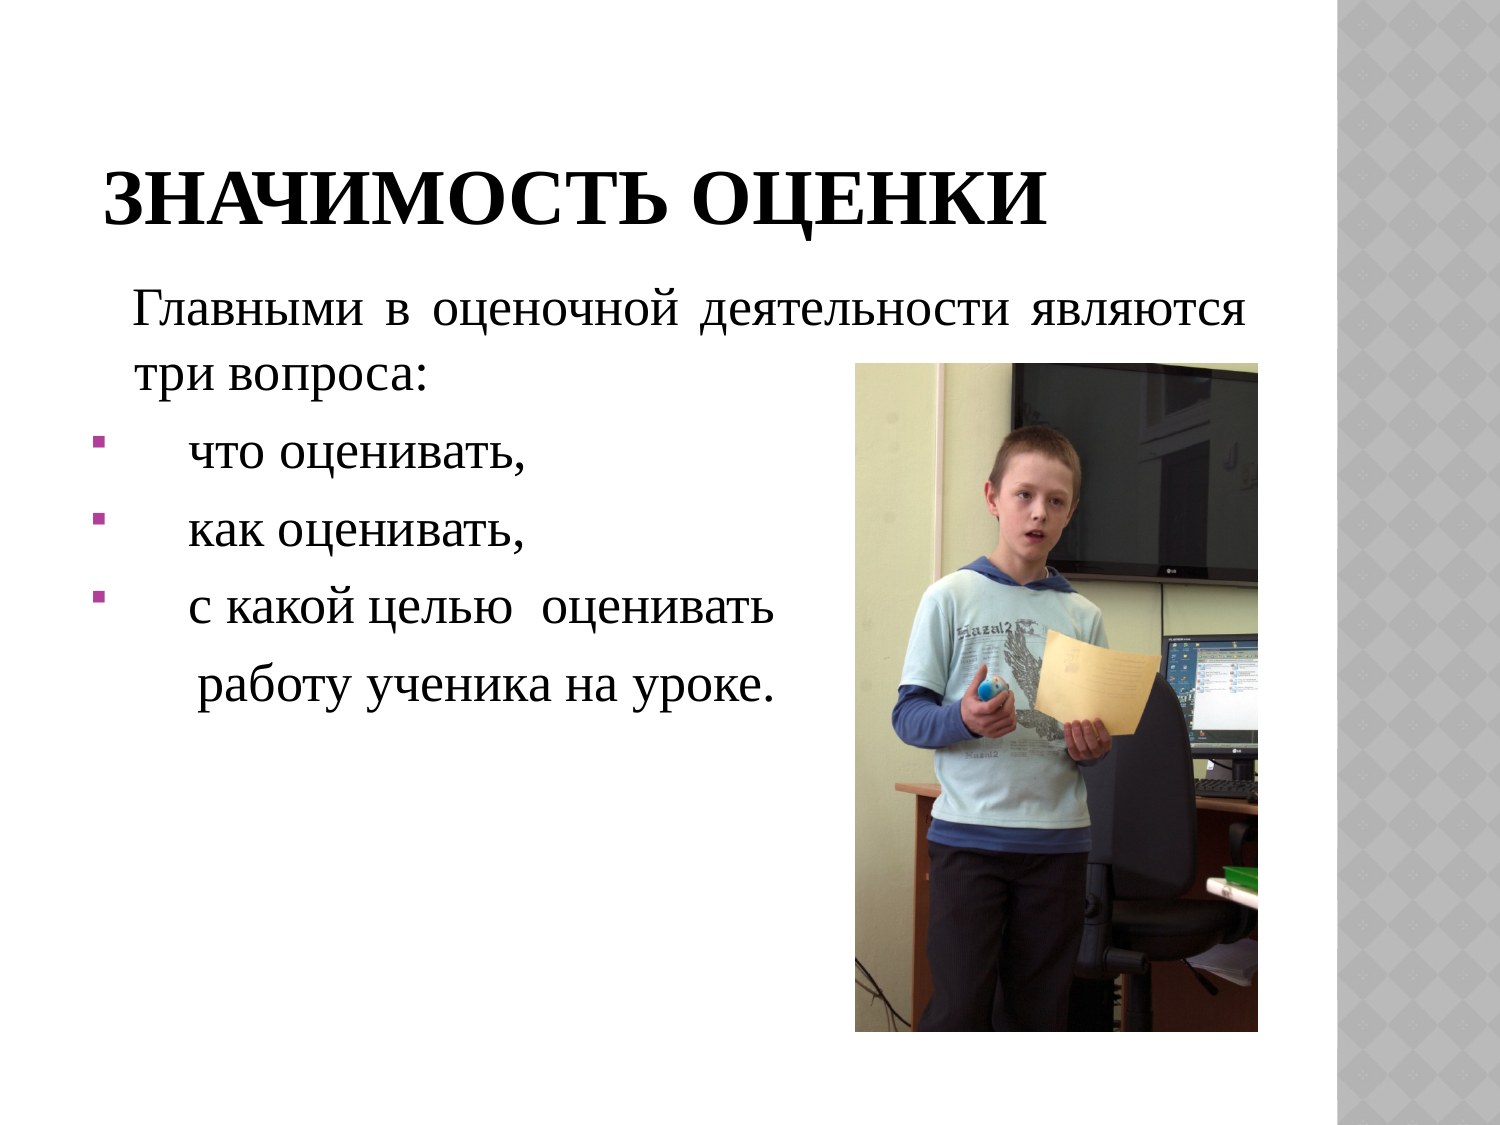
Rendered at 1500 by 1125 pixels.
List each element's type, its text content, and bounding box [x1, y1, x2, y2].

title ЗНАЧИМОСТЬ ОЦЕНКИ [75, 52, 1263, 240]
picture [855, 362, 1259, 1032]
list Главными в оценочной деятельности являются три вопроса: что оценивать, как оценивать, с какой целью оценивать работу ученика на уроке. [75, 264, 1263, 1059]
